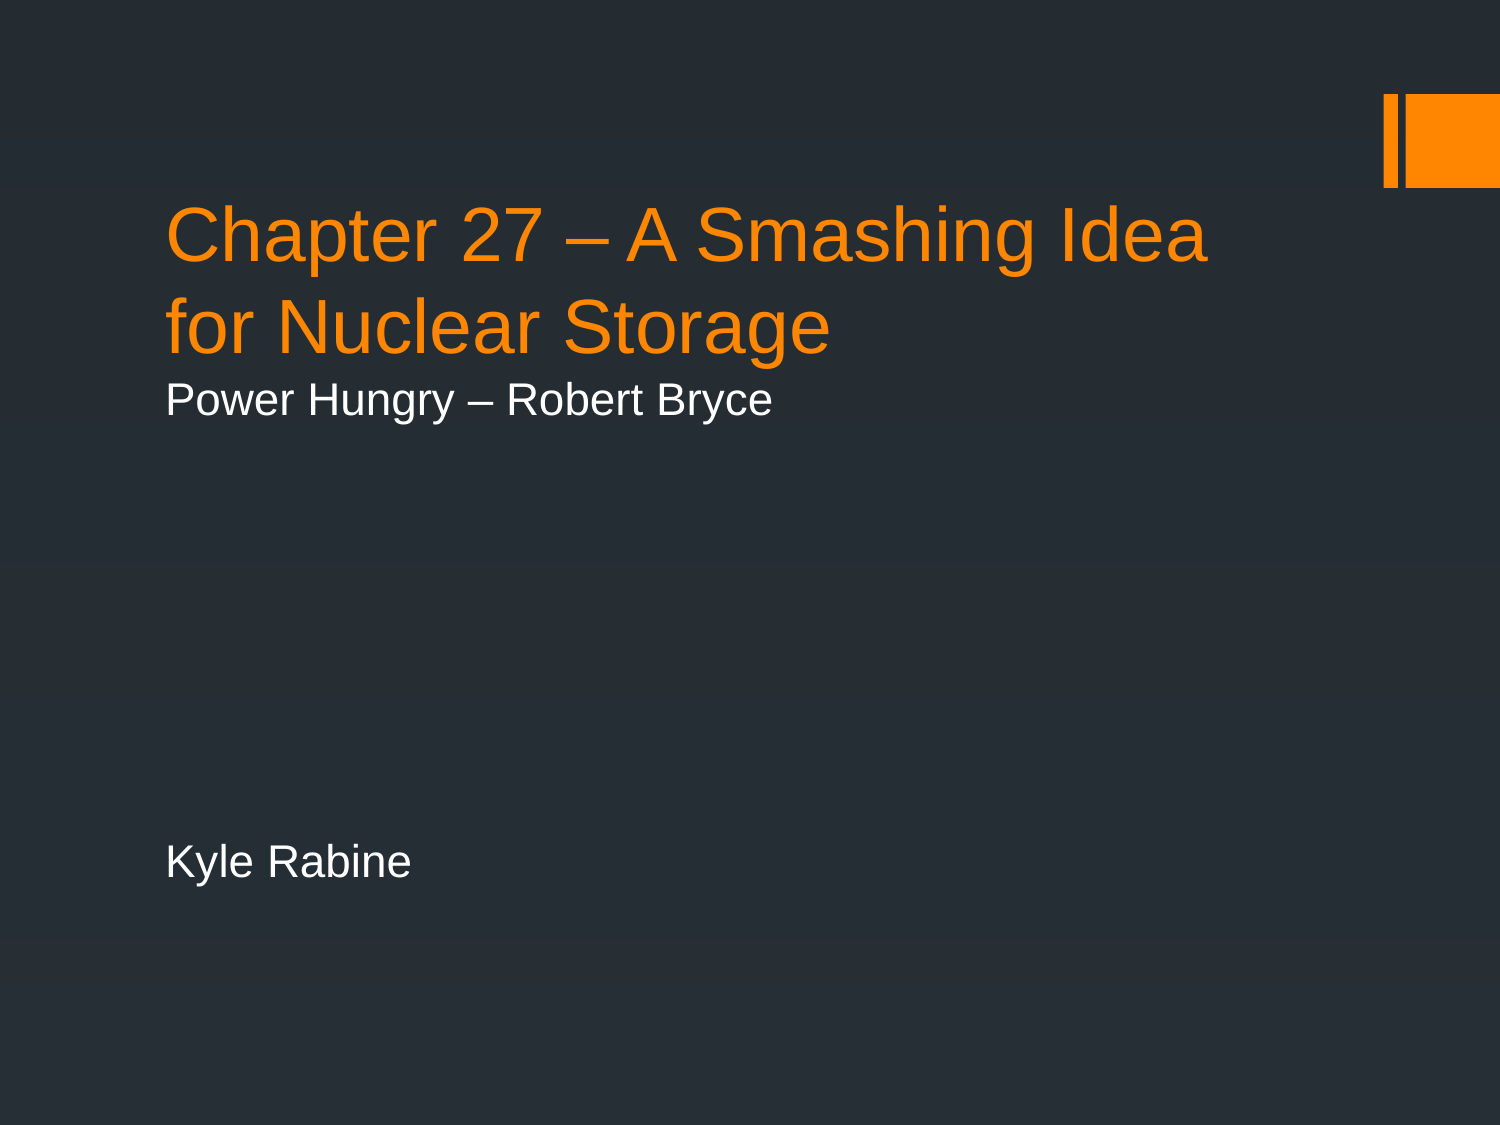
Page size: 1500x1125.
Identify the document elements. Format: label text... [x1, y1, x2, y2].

text_box Kyle Rabine [149, 824, 1350, 1013]
title Chapter 27 – A Smashing Idea for Nuclear Storage [150, 174, 1328, 362]
subtitle Power Hungry – Robert Bryce [150, 362, 1350, 551]
